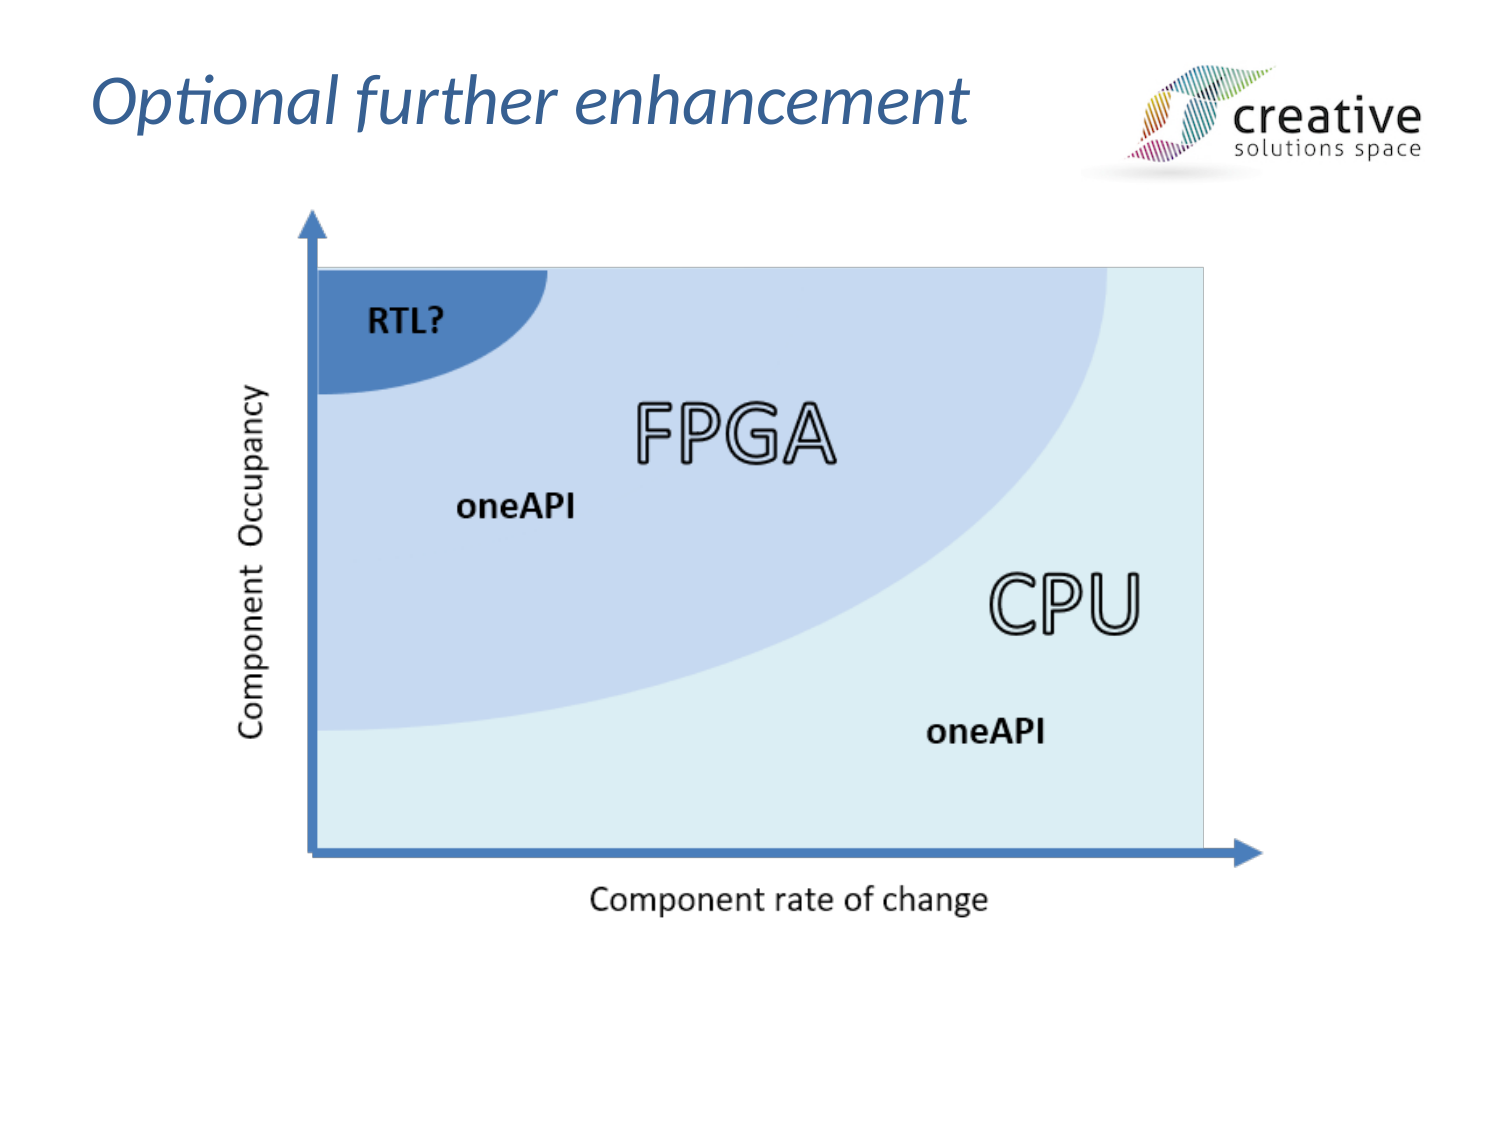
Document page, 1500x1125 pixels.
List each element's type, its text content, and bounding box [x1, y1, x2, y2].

title Optional further enhancement [75, 45, 1425, 233]
picture [205, 179, 1295, 946]
picture [1081, 42, 1454, 197]
